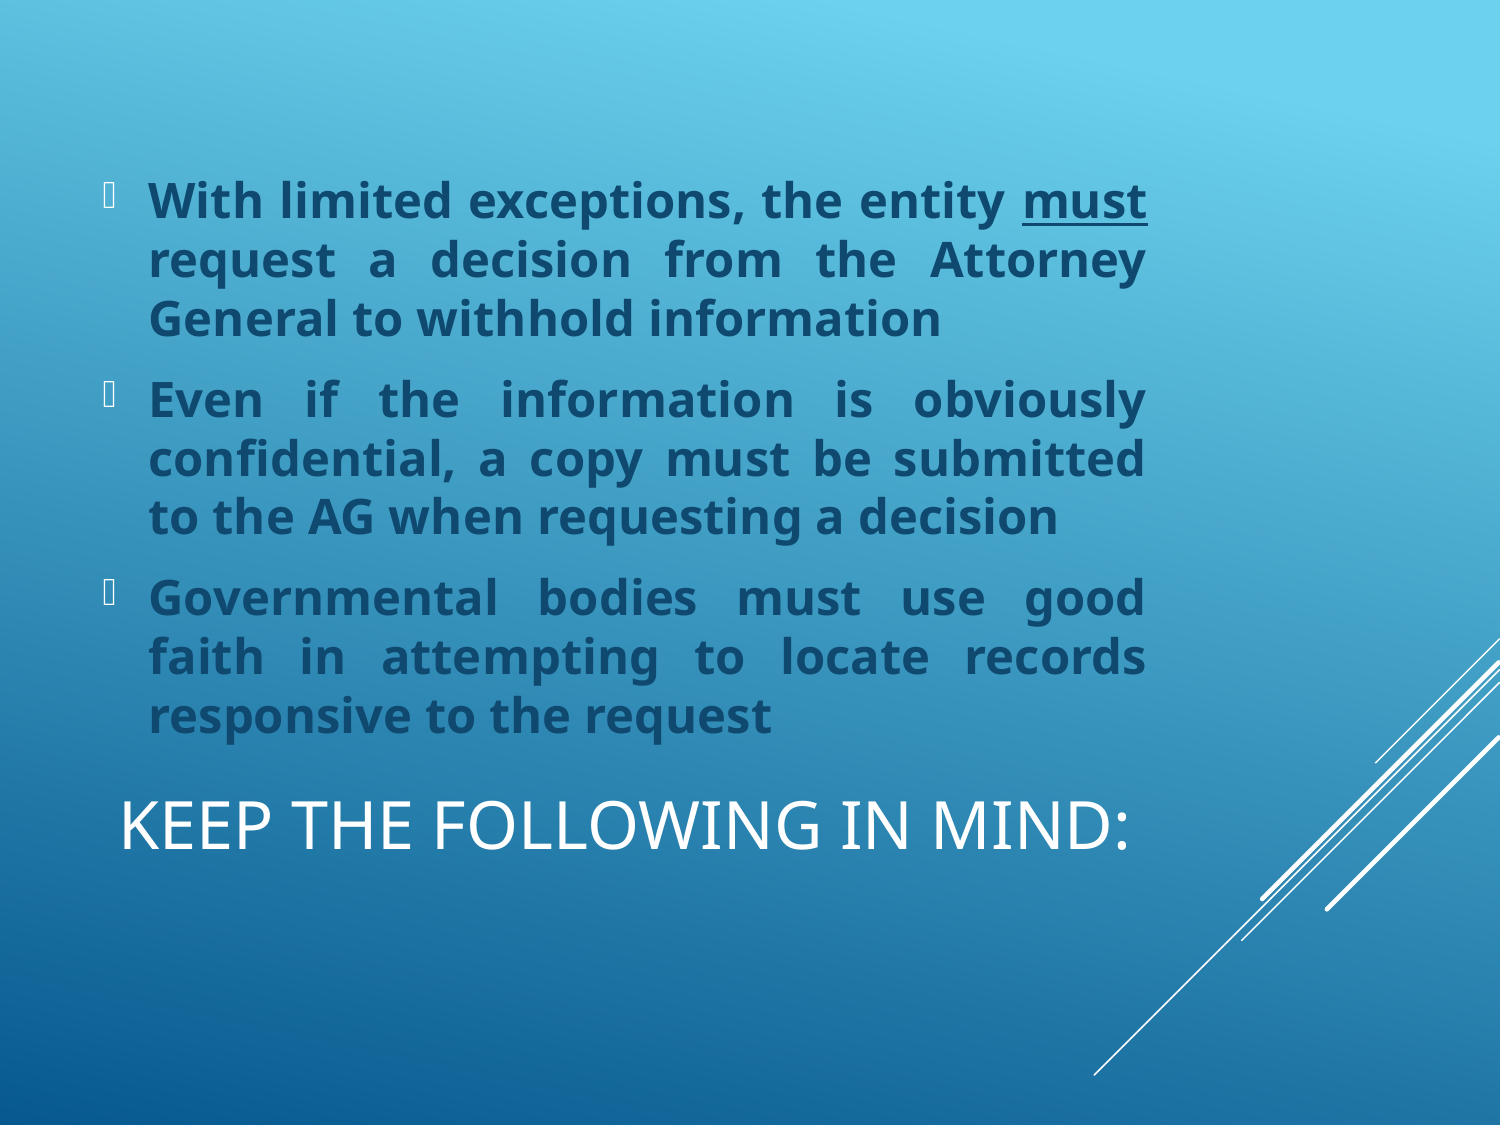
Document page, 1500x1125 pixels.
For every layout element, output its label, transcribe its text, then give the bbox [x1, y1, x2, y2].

list With limited exceptions, the entity must request a decision from the Attorney General to withhold information Even if the information is obviously confidential, a copy must be submitted to the AG when requesting a decision Governmental bodies must use good faith in attempting to locate records responsive to the request [87, 162, 1163, 800]
title Keep the following in mind: [87, 800, 1163, 988]
